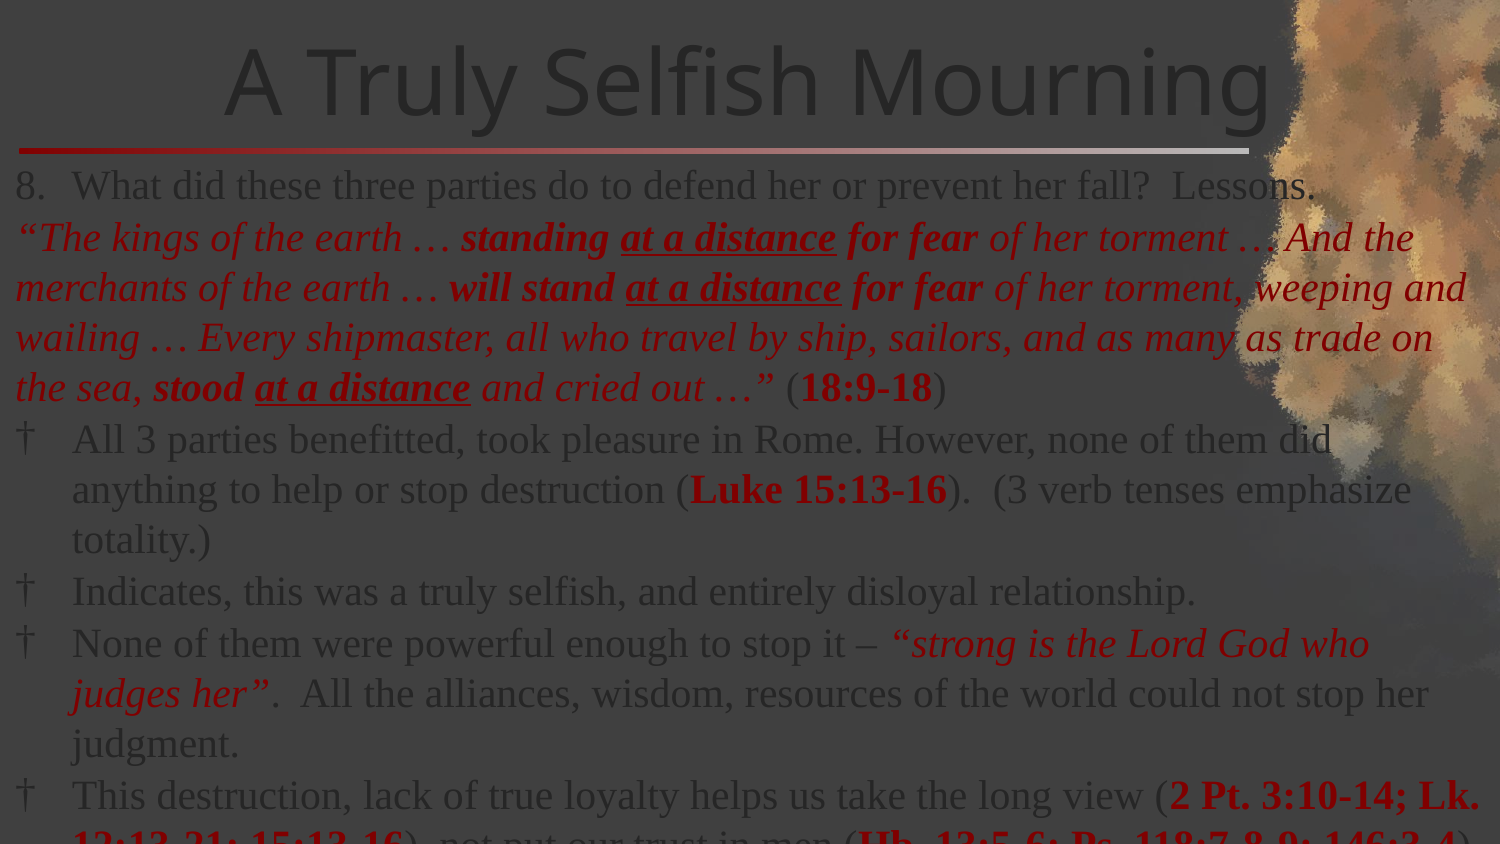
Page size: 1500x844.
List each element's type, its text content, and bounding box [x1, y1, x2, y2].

title A Truly Selfish Mourning [7, 7, 1493, 150]
list What did these three parties do to defend her or prevent her fall? Lessons. “The kings of the earth … standing at a distance for fear of her torment … And the merchants of the earth … will stand at a distance for fear of her torment, weeping and wailing … Every shipmaster, all who travel by ship, sailors, and as many as trade on the sea, stood at a distance and cried out …” (18:9-18) All 3 parties benefitted, took pleasure in Rome. However, none of them did anything to help or stop destruction (Luke 15:13-16). (3 verb tenses emphasize totality.) Indicates, this was a truly selfish, and entirely disloyal relationship. None of them were powerful enough to stop it – “strong is the Lord God who judges her”. All the alliances, wisdom, resources of the world could not stop her judgment. This destruction, lack of true loyalty helps us take the long view (2 Pt. 3:10-14; Lk. 12:13-21; 15:13-16), not put our trust in men (Hb. 13:5-6; Ps. 118:7-8-9; 146:3-4). Where are our investments (Matthew 6:19-34)? Will we be shocked like these? [7, 150, 1493, 830]
